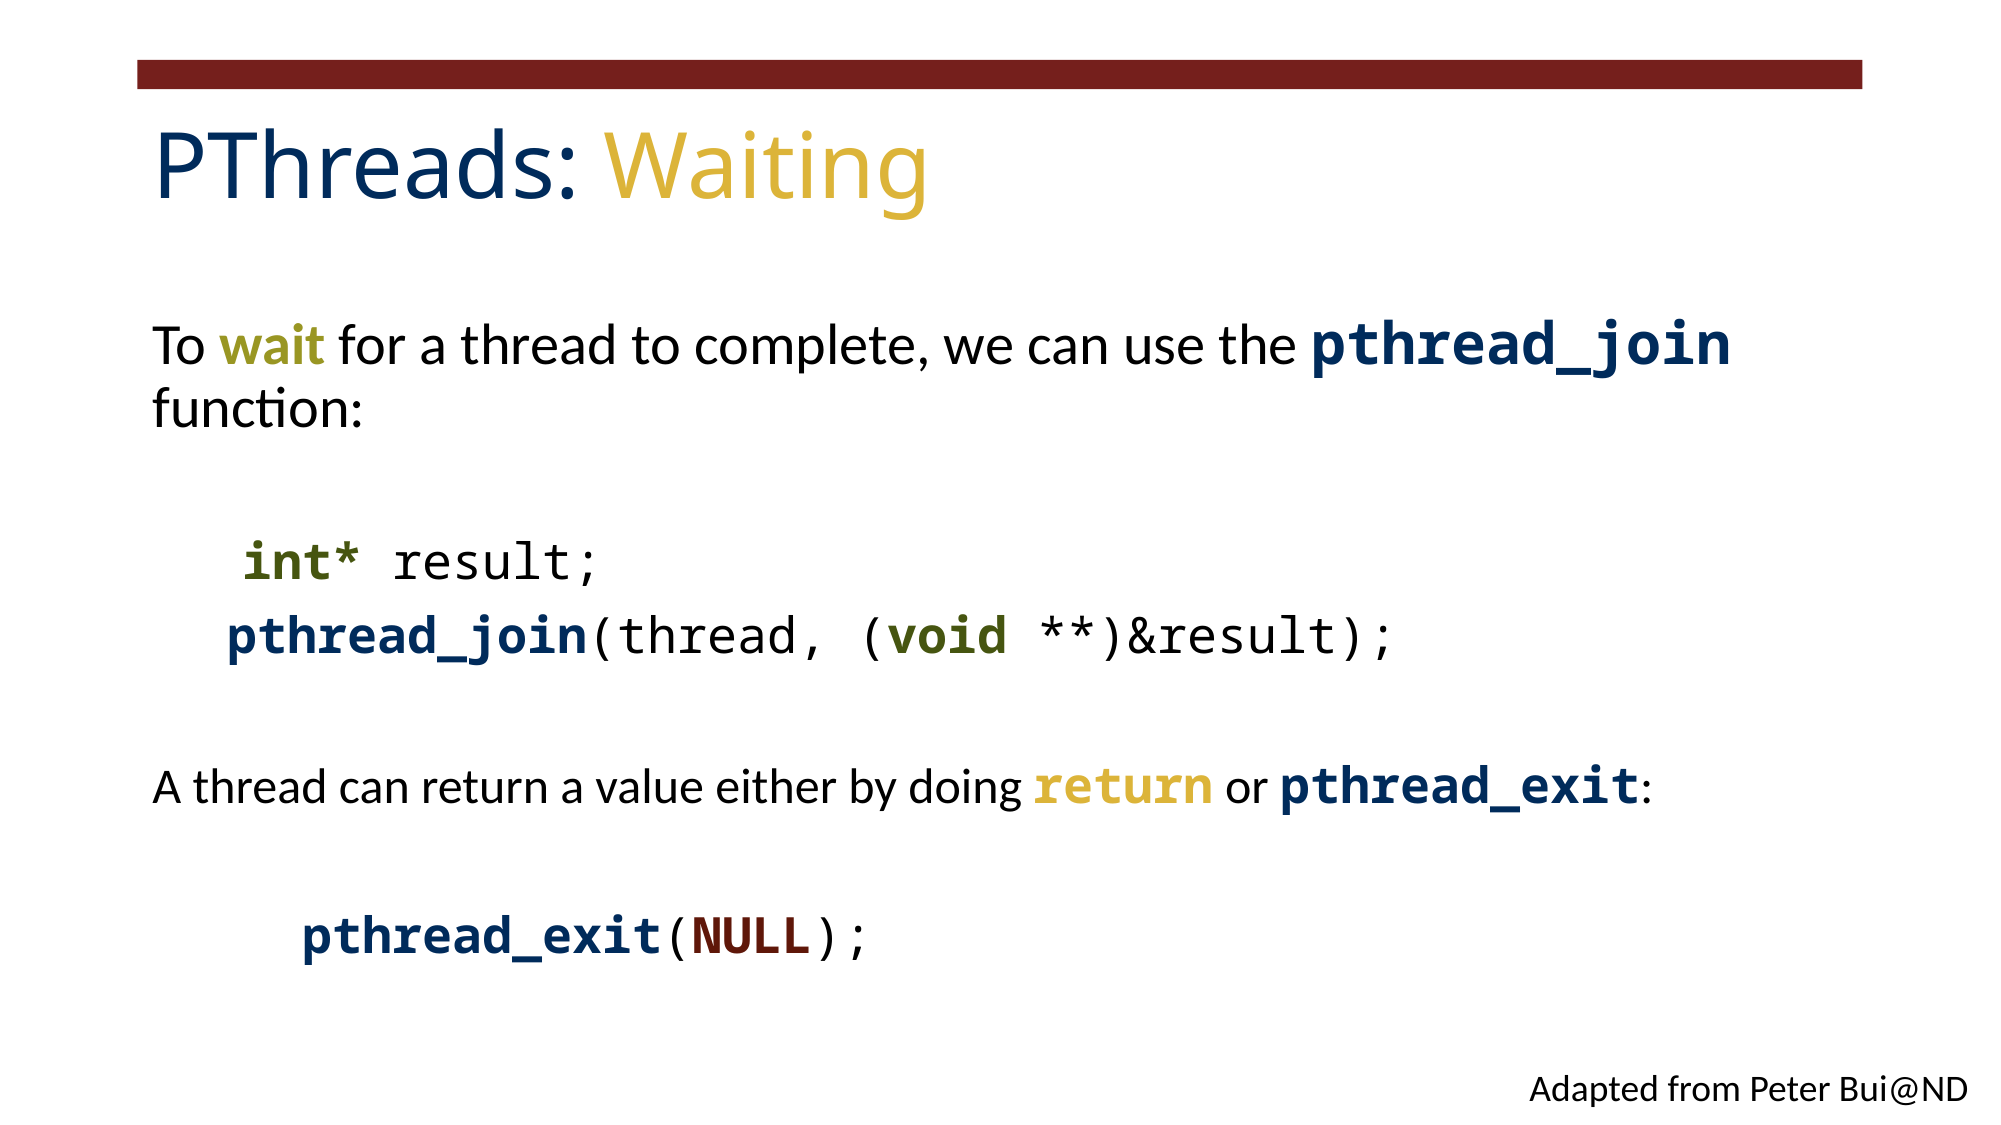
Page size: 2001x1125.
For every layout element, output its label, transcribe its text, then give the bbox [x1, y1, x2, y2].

list To wait for a thread to complete, we can use the pthread_join function: int* result; pthread_join(thread, (void **)&result); A thread can return a value either by doing return or pthread_exit: pthread_exit(NULL); [137, 299, 1863, 1103]
text_box Adapted from Peter Bui@ND [1514, 1056, 1984, 1116]
title PThreads: Waiting [137, 59, 1863, 278]
